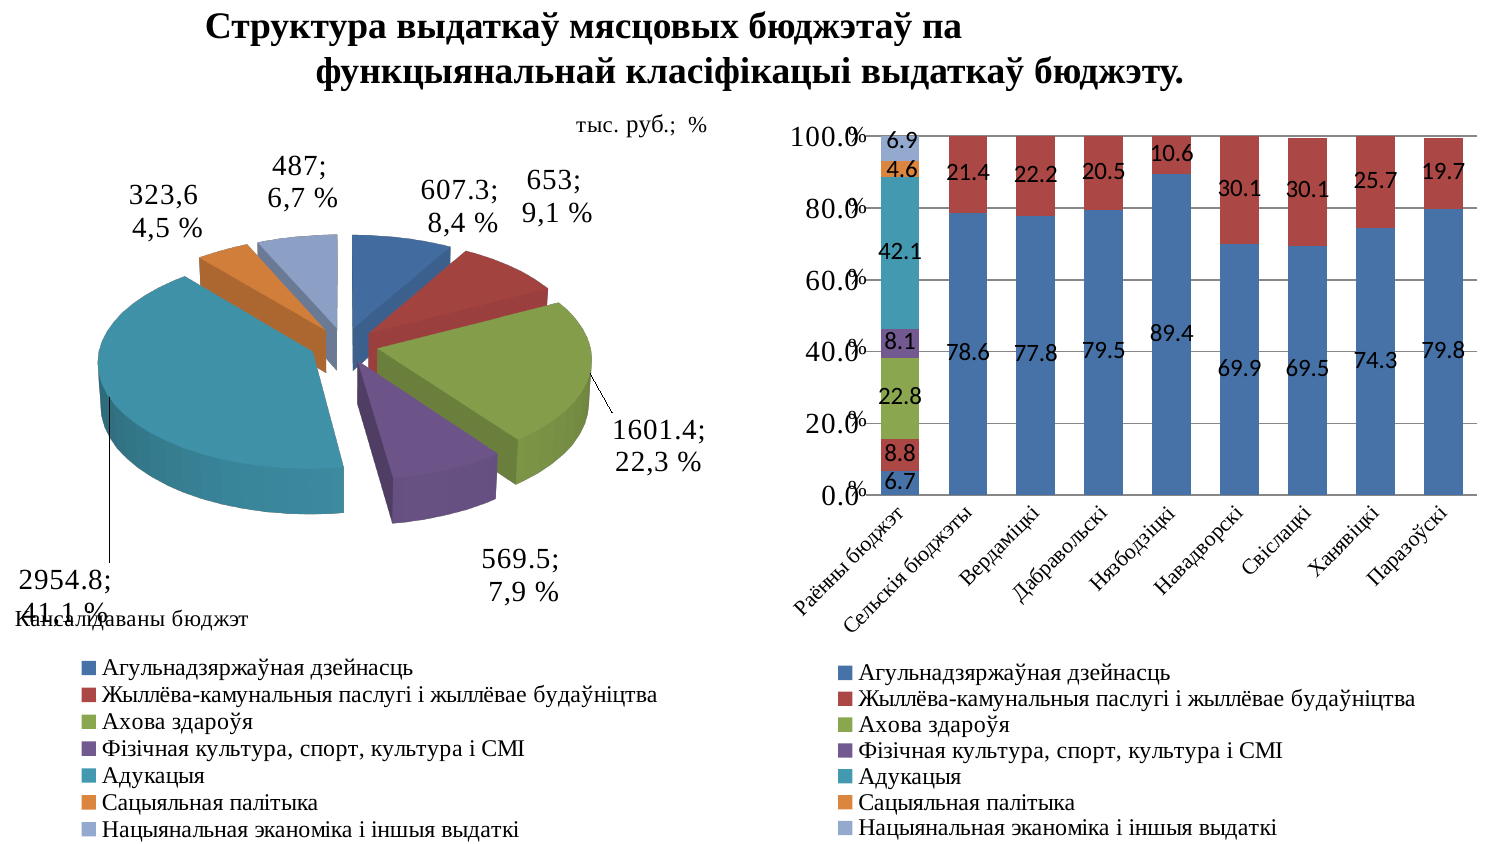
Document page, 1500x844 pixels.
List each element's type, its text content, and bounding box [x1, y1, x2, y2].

chart [0, 102, 738, 844]
chart [762, 102, 1500, 844]
title Структура выдаткаў мясцовых бюджэтаў па функцыянальнай класіфікацыі выдаткаў бюджэту. [75, 0, 1425, 92]
